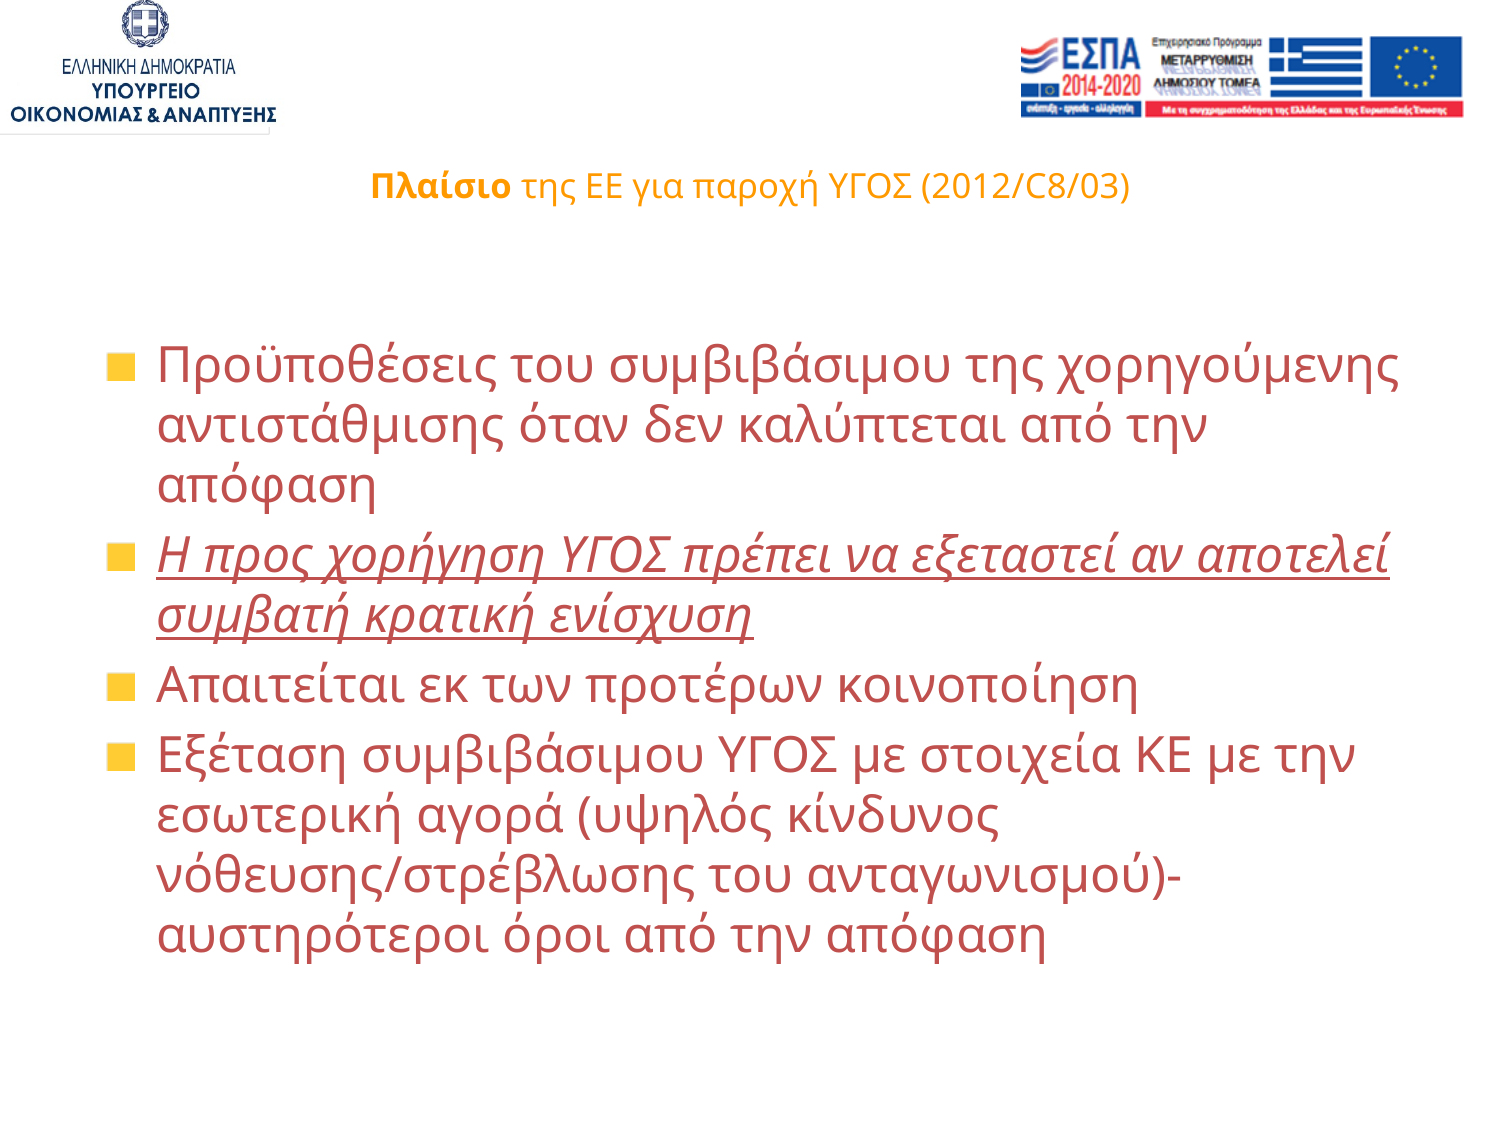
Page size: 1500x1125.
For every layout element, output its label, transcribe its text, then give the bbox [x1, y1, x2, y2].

picture [1021, 36, 1468, 122]
picture [0, 0, 288, 136]
title Πλαίσιο της ΕΕ για παροχή ΥΓΟΣ (2012/C8/03) [75, 113, 1425, 256]
picture [99, 735, 135, 771]
picture [99, 535, 135, 571]
list Προϋποθέσεις του συμβιβάσιμου της χορηγούμενης αντιστάθμισης όταν δεν καλύπτεται από την απόφαση Η προς χορήγηση ΥΓΟΣ πρέπει να εξεταστεί αν αποτελεί συμβατή κρατική ενίσχυση Απαιτείται εκ των προτέρων κοινοποίηση Εξέταση συμβιβάσιμου ΥΓΟΣ με στοιχεία ΚΕ με την εσωτερική αγορά (υψηλός κίνδυνος νόθευσης/στρέβλωσης του ανταγωνισμού)- αυστηρότεροι όροι από την απόφαση [84, 255, 1435, 1012]
picture [99, 665, 135, 701]
picture [99, 345, 135, 381]
